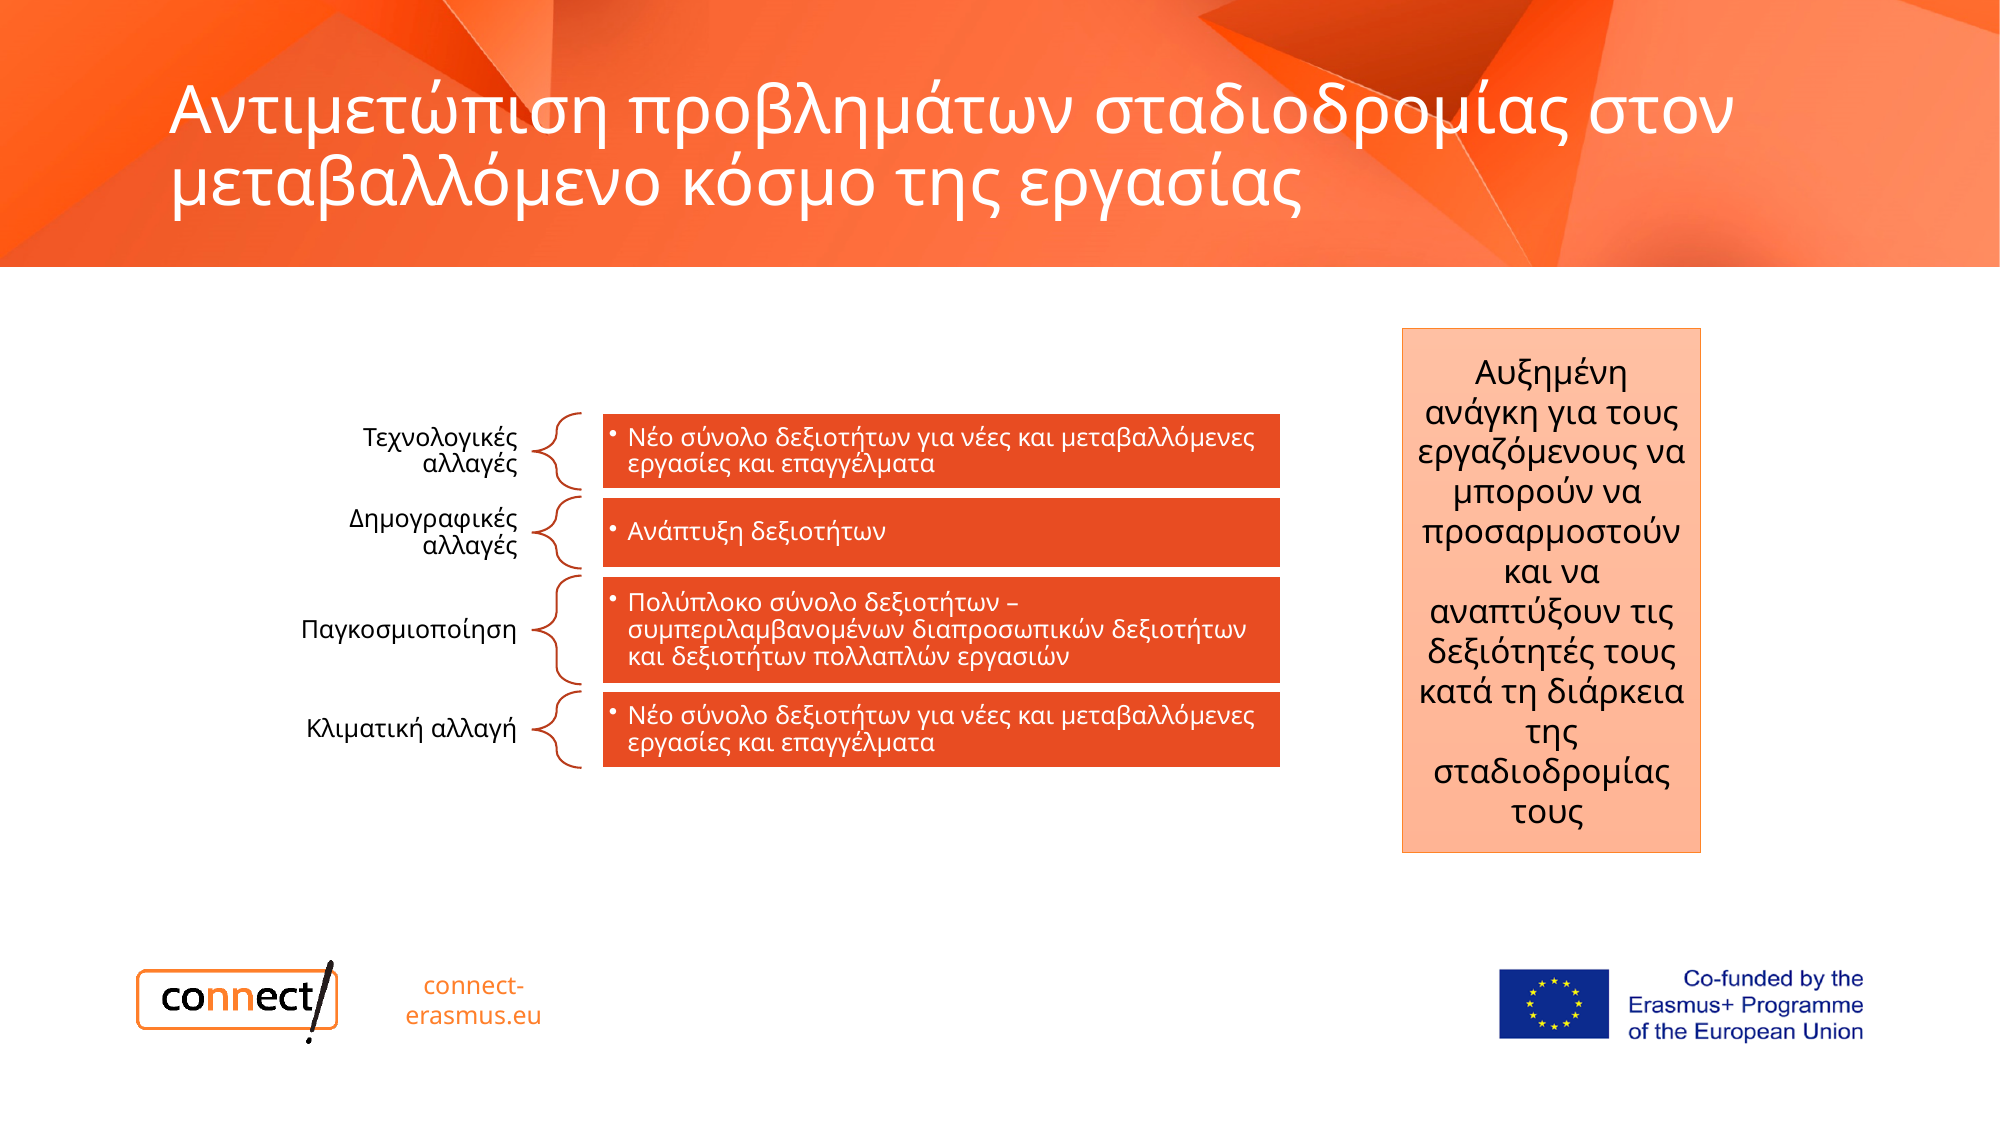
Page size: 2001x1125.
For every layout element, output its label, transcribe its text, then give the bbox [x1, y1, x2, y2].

text_box Αυξημένη ανάγκη για τους εργαζόμενους να μπορούν να προσαρμοστούν και να αναπτύξουν τις δεξιότητές τους κατά τη διάρκεια της σταδιοδρομίας τους [1402, 328, 1701, 853]
picture [1498, 968, 1863, 1044]
footer connect-erasmus.eu [341, 976, 607, 1022]
title Αντιμετώπιση προβλημάτων σταδιοδρομίας στον μεταβαλλόμενο κόσμο της εργασίας [154, 116, 1880, 228]
picture [2, 0, 2000, 267]
picture [136, 960, 338, 1044]
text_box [281, 250, 1282, 931]
